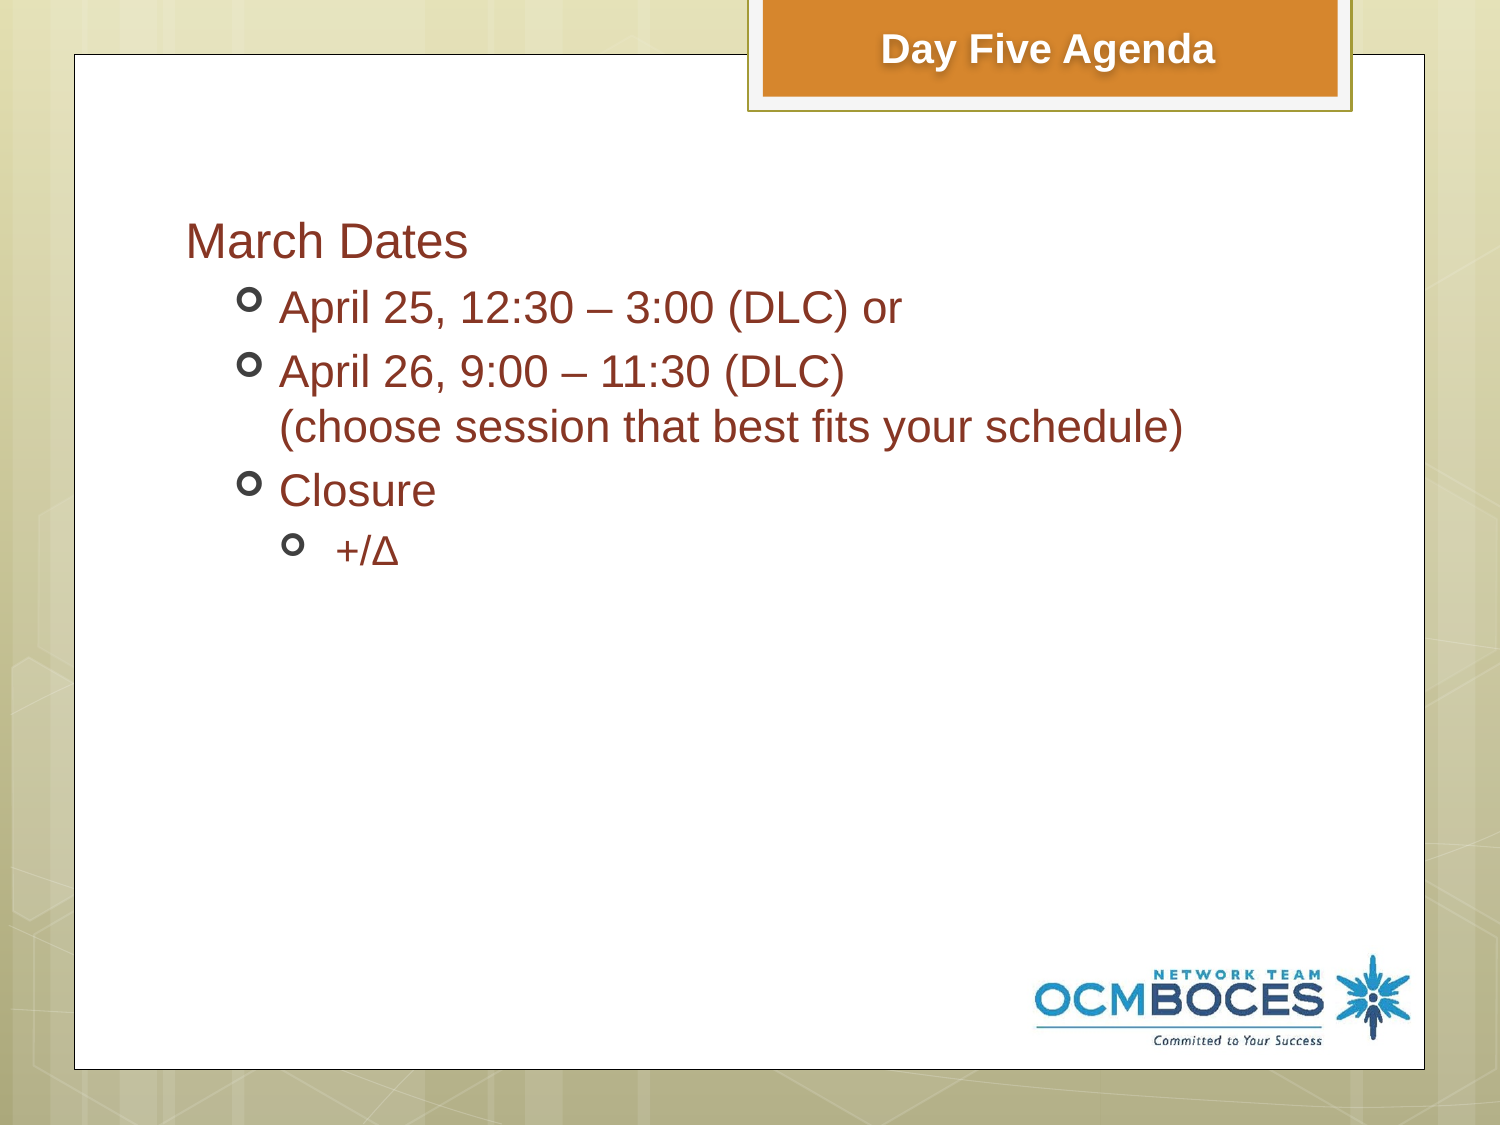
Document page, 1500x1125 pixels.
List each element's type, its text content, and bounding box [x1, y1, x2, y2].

text_box Day Five Agenda [776, 14, 1320, 80]
list March Dates April 25, 12:30 – 3:00 (DLC) or April 26, 9:00 – 11:30 (DLC) (choose session that best fits your schedule) Closure +/Δ [158, 200, 1369, 1040]
picture [1015, 945, 1424, 1055]
